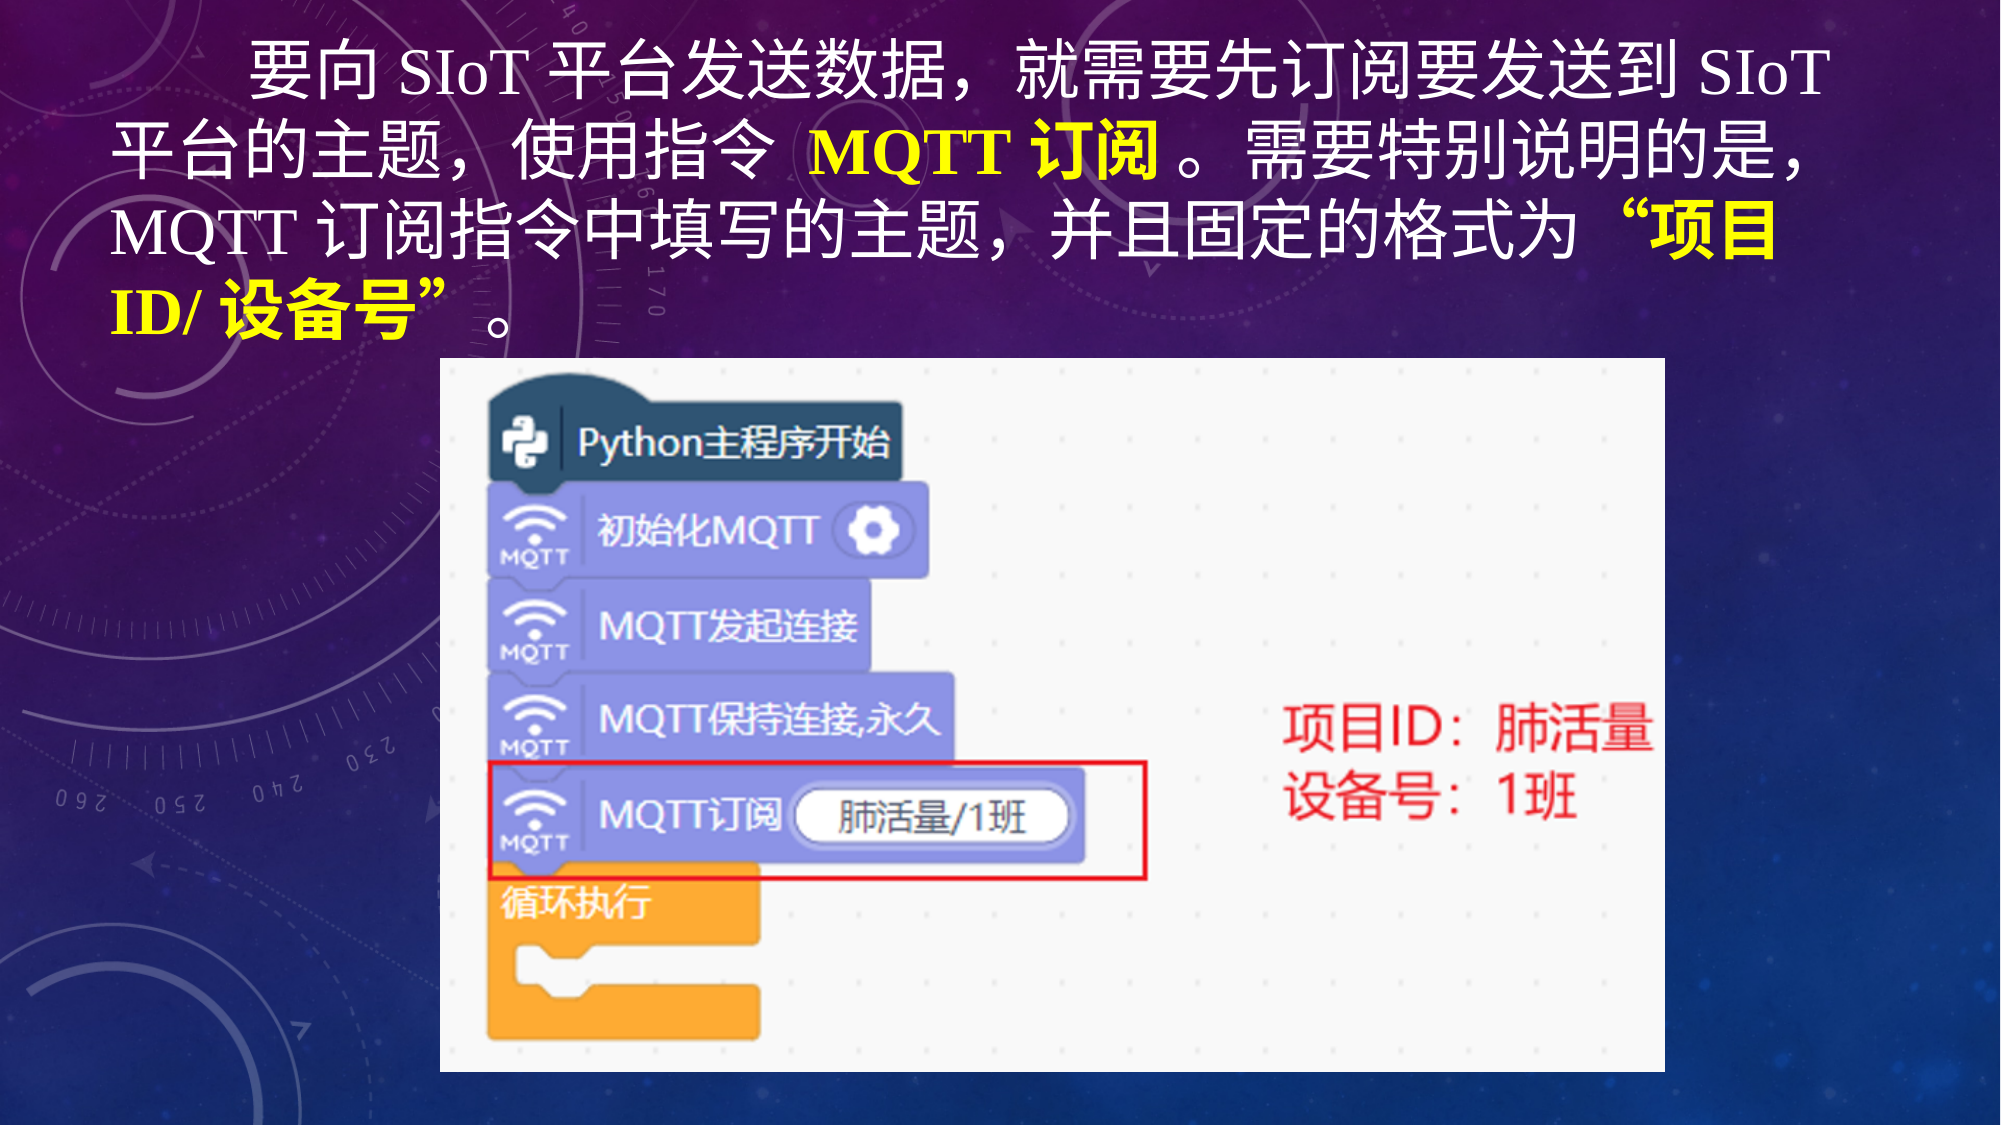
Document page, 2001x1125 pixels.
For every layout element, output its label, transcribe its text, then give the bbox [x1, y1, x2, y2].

picture [0, 0, 2001, 1125]
text_box 要向SIoT平台发送数据，就需要先订阅要发送到SIoT平台的主题，使用指令 MQTT订阅 。需要特别说明的是，MQTT订阅指令中填写的主题，并且固定的格式为“项目ID/设备号”。 [95, 20, 1905, 356]
